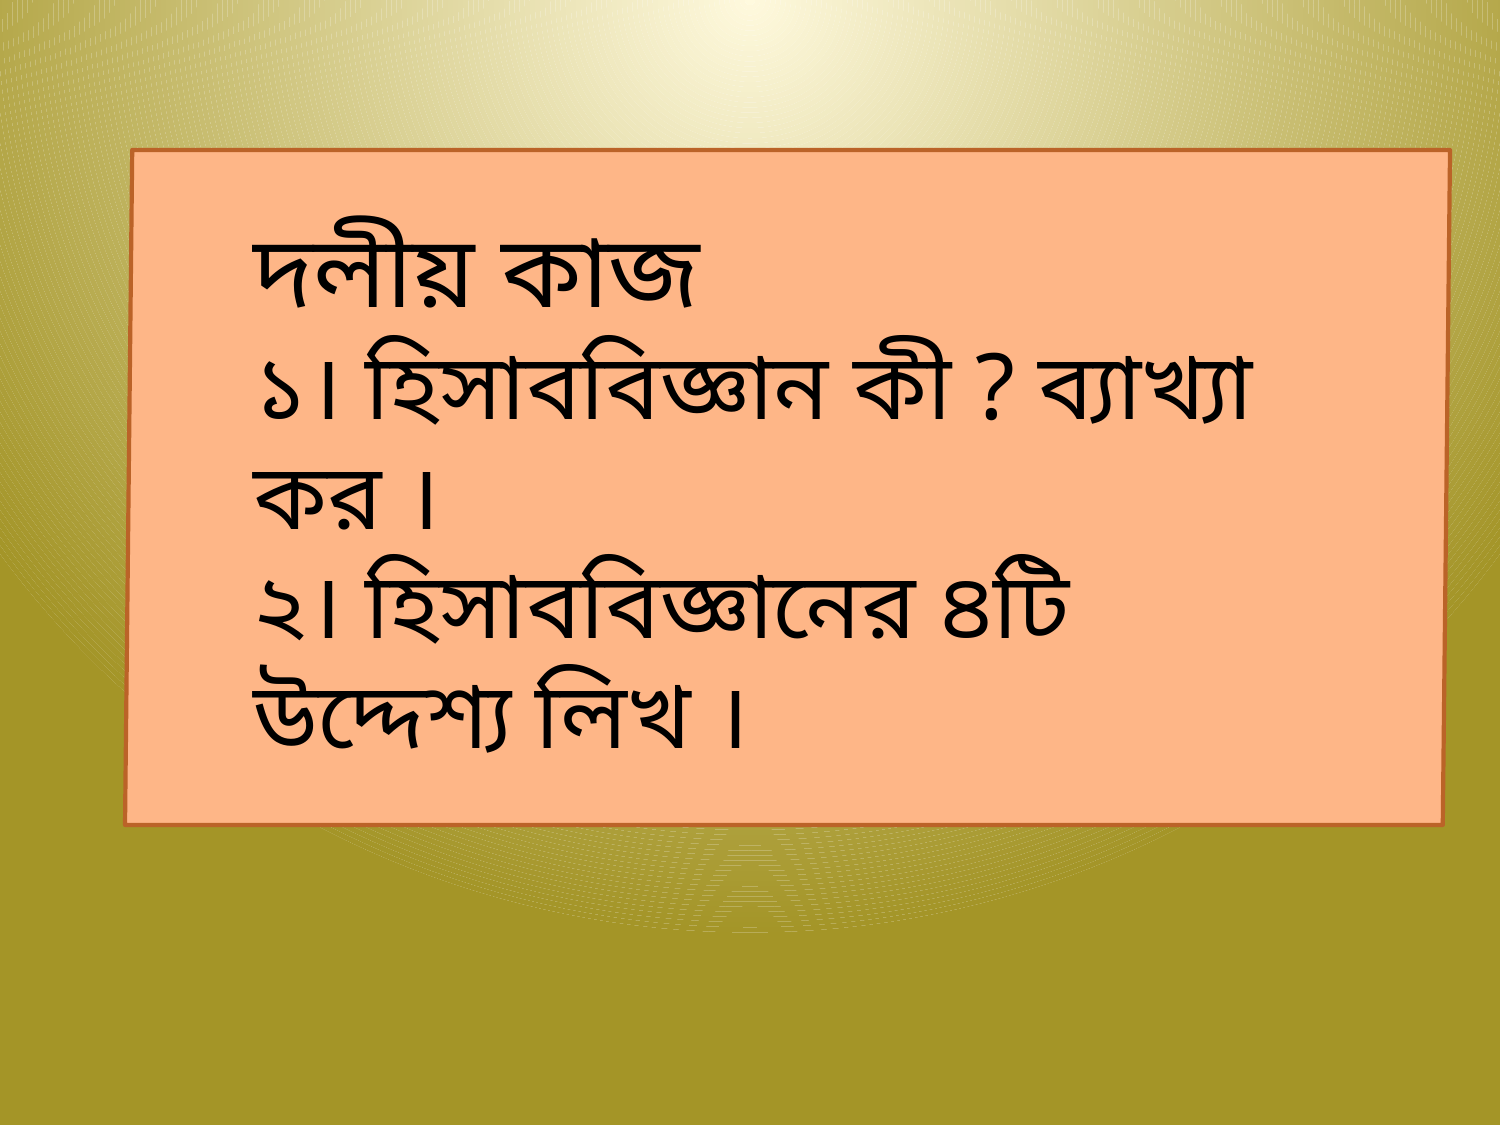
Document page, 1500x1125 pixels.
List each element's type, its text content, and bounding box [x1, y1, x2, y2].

text_box দলীয় কাজ ১। হিসাববিজ্ঞান কী ? ব্যাখ্যা কর । ২। হিসাববিজ্ঞানের ৪টি উদ্দেশ্য লিখ । [122, 147, 1453, 828]
